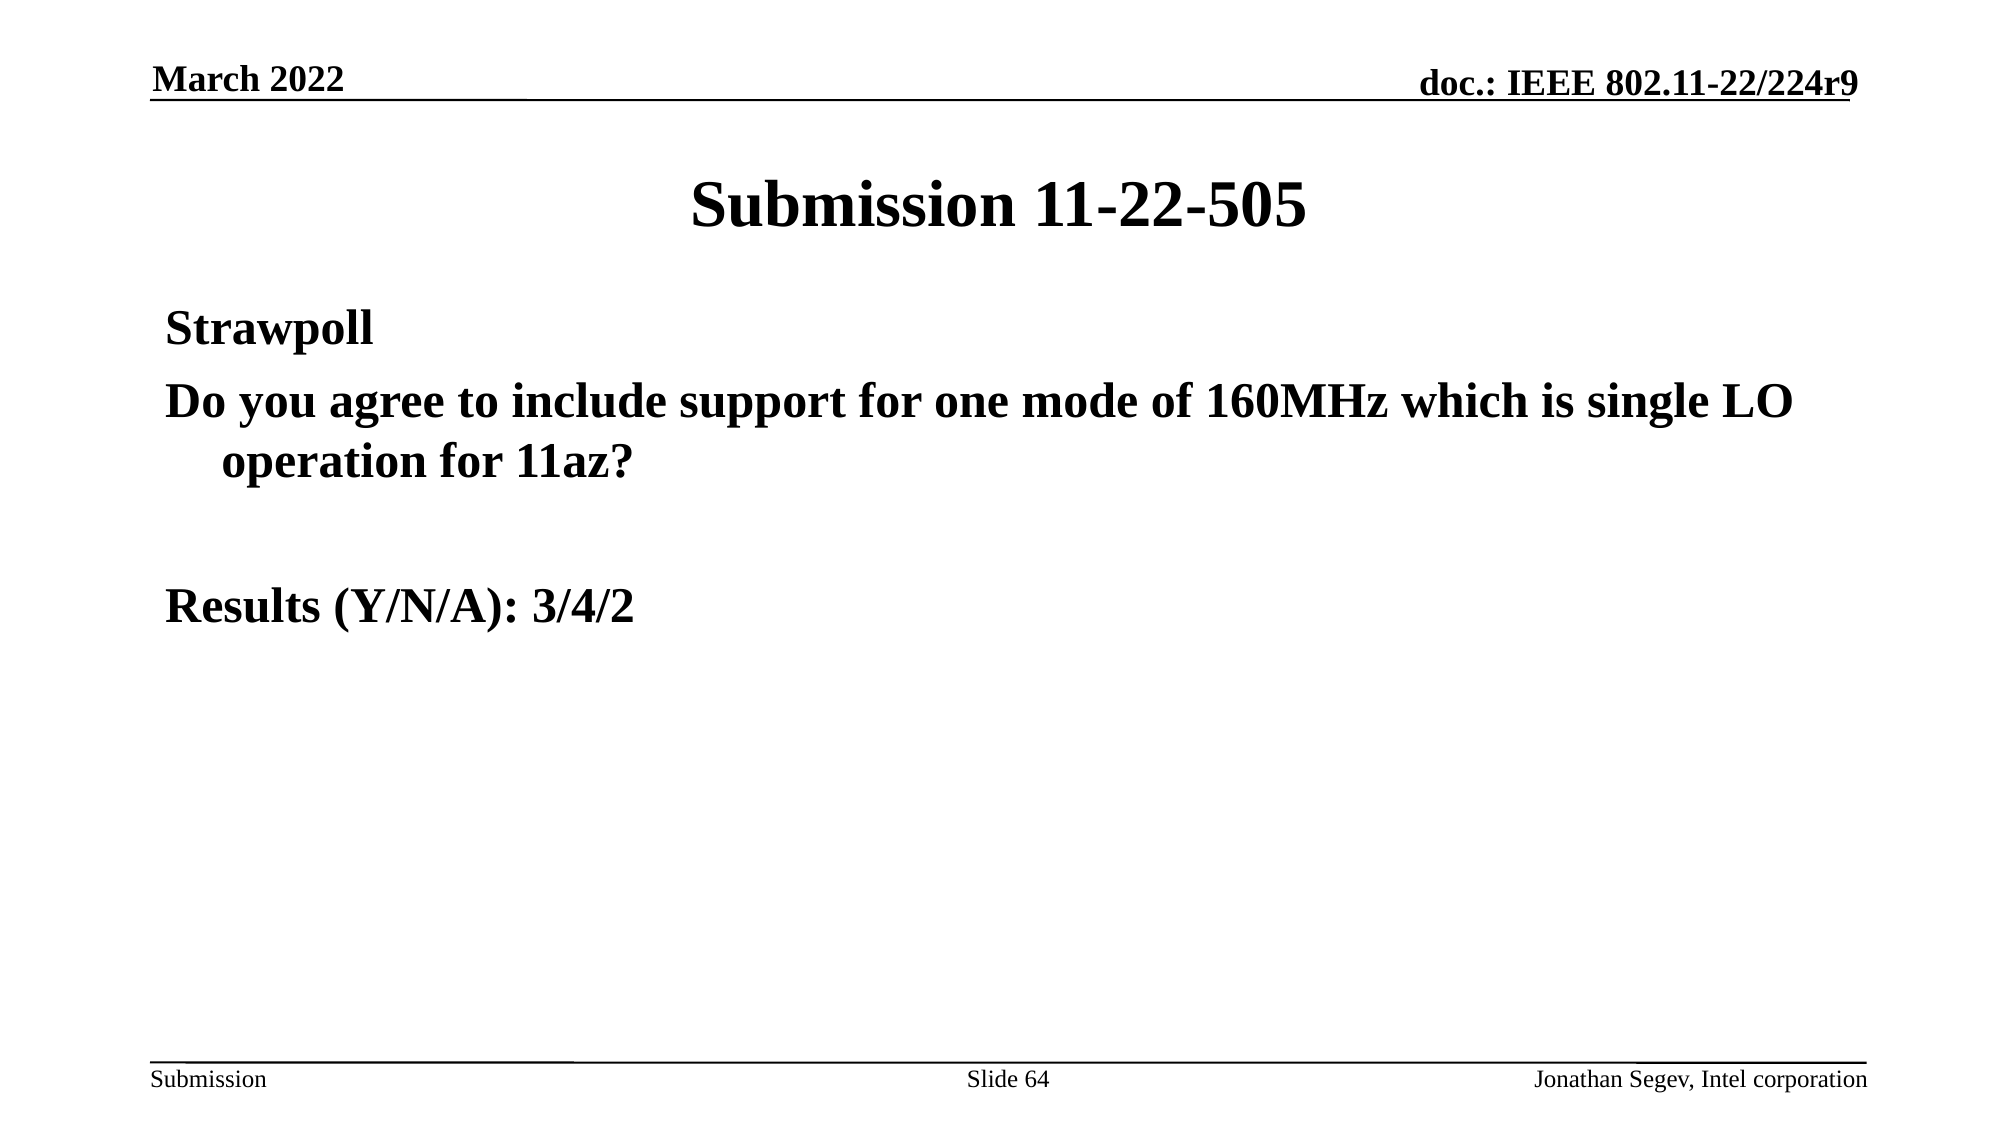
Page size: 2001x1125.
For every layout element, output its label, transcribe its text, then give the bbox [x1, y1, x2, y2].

footer Jonathan Segev, Intel corporation [1171, 1061, 1869, 1093]
title Submission 11-22-505 [149, 112, 1850, 286]
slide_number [152, 54, 563, 100]
slide_number Slide 64 [950, 1061, 1067, 1123]
list Strawpoll Do you agree to include support for one mode of 160MHz which is single LO operation for 11az? Results (Y/N/A): 3/4/2 [149, 286, 1850, 1000]
